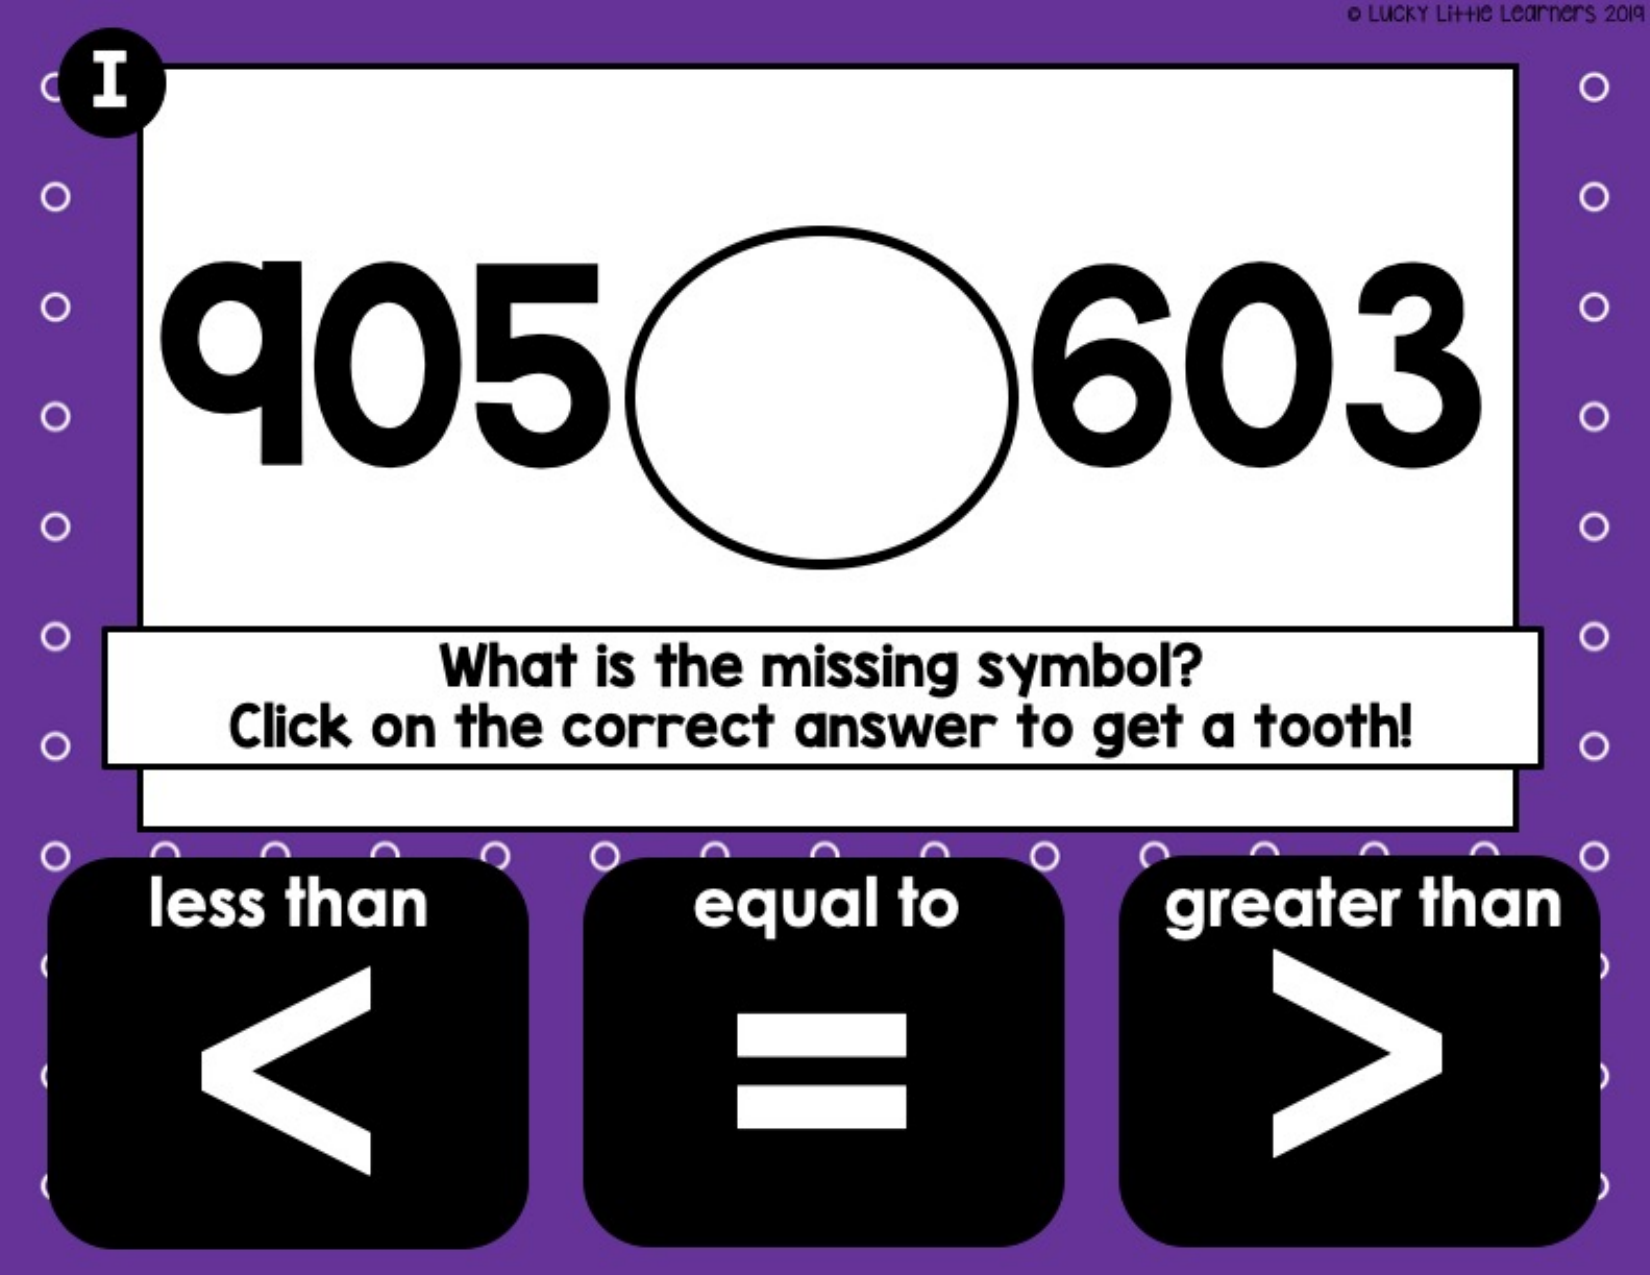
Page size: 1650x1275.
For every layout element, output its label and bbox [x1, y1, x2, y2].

text_box [0, 0, 1650, 1275]
text_box [24, 856, 541, 1257]
text_box [1119, 856, 1635, 1257]
text_box [551, 856, 1068, 1257]
